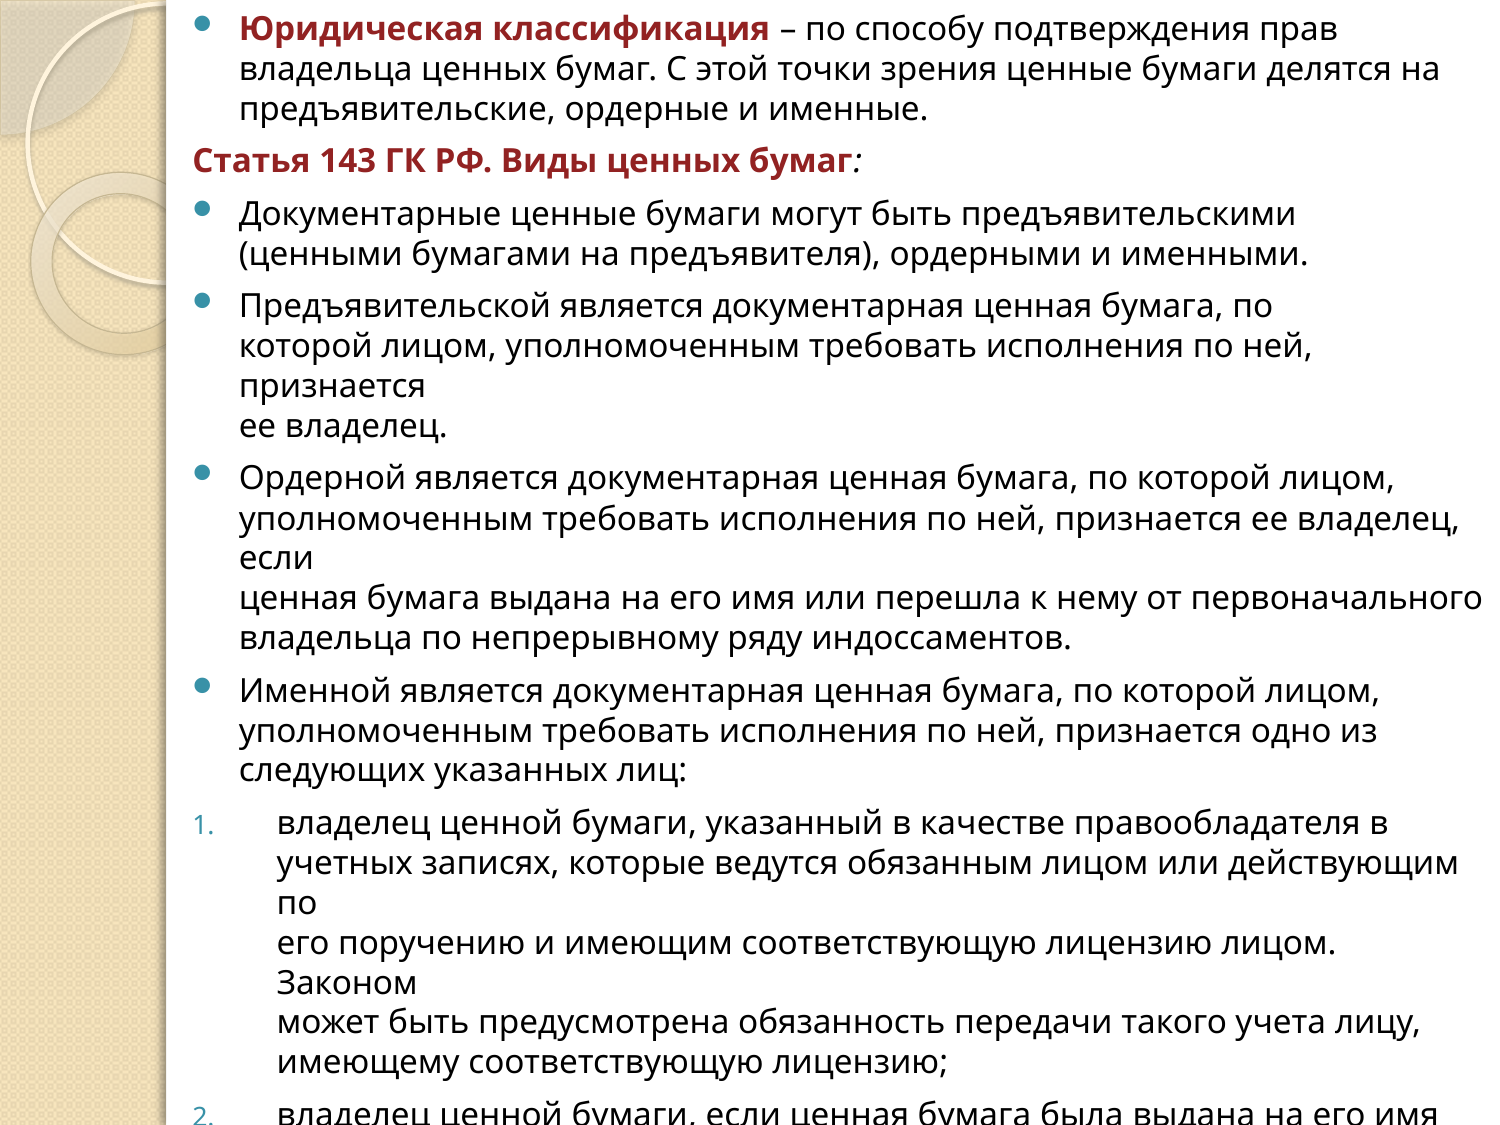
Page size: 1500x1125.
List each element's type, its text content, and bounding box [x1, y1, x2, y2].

list Юридическая классификация – по способу подтверждения прав владельца ценных бумаг. С этой точки зрения ценные бумаги делятся на предъявительские, ордерные и именные. Статья 143 ГК РФ. Виды ценных бумаг: Документарные ценные бумаги могут быть предъявительскими (ценными бумагами на предъявителя), ордерными и именными. Предъявительской является документарная ценная бумага, по которой лицом, уполномоченным требовать исполнения по ней, признается ее владелец. Ордерной является документарная ценная бумага, по которой лицом, уполномоченным требовать исполнения по ней, признается ее владелец, если ценная бумага выдана на его имя или перешла к нему от первоначального владельца по непрерывному ряду индоссаментов. Именной является документарная ценная бумага, по которой лицом, уполномоченным требовать исполнения по ней, признается одно из следующих указанных лиц: владелец ценной бумаги, указанный в качестве правообладателя в учетных записях, которые ведутся обязанным лицом или действующим по его поручению и имеющим соответствующую лицензию лицом. Законом может быть предусмотрена обязанность передачи такого учета лицу, имеющему соответствующую лицензию; владелец ценной бумаги, если ценная бумага была выдана на его имя или перешла к нему от первоначального владельца в порядке непрерывного ряда уступок требования (цессий) путем совершения на ней именных передаточных надписей или в иной форме в соответствии с правилами, установленными для уступки требования (цессии). [164, 0, 1500, 1125]
